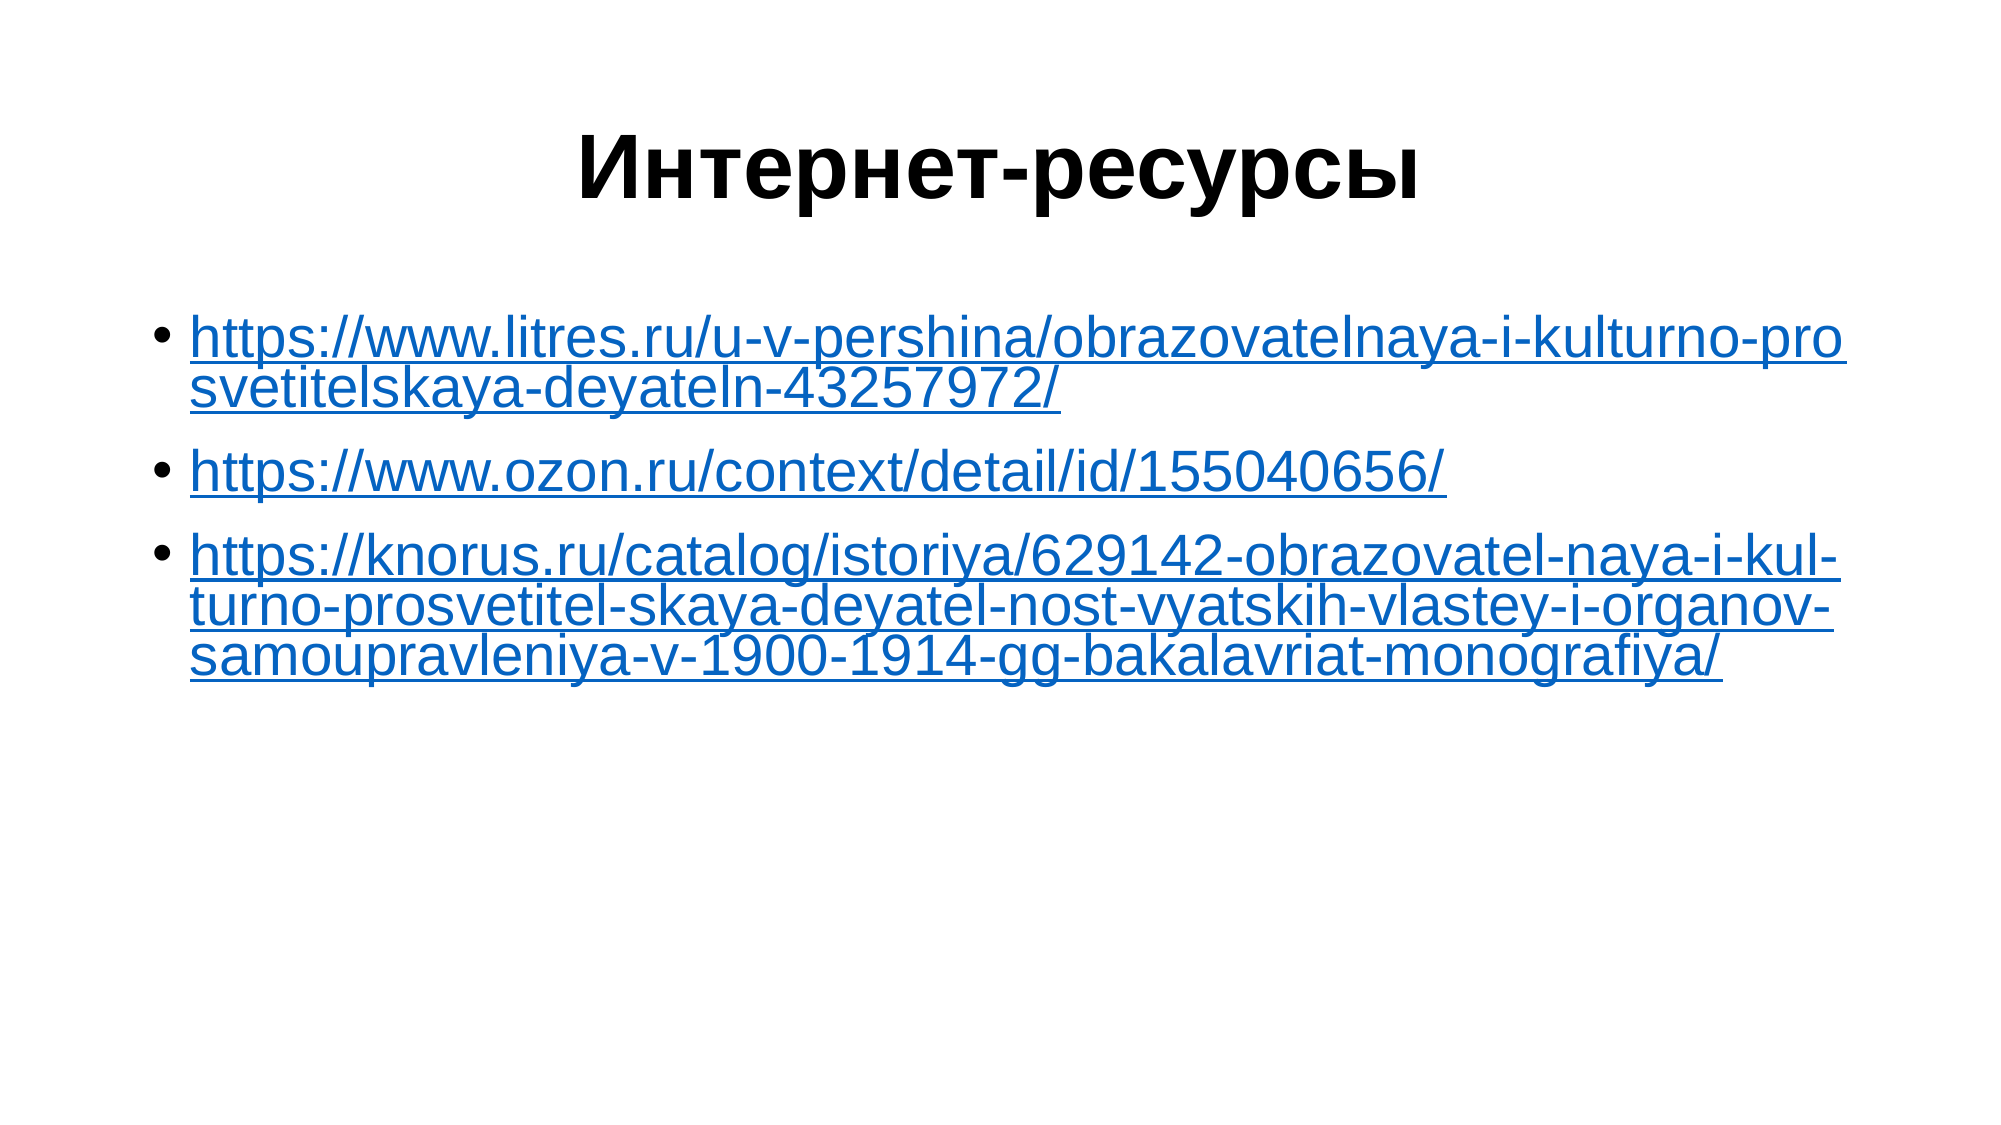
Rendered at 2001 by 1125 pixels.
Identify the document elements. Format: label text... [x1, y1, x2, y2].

list https://www.litres.ru/u-v-pershina/obrazovatelnaya-i-kulturno-prosvetitelskaya-deyateln-43257972/ https://www.ozon.ru/context/detail/id/155040656/ https://knorus.ru/catalog/istoriya/629142-obrazovatel-naya-i-kul-turno-prosvetitel-skaya-deyatel-nost-vyatskih-vlastey-i-organov-samoupravleniya-v-1900-1914-gg-bakalavriat-monografiya/ [137, 299, 1863, 1014]
title Интернет-ресурсы [137, 59, 1863, 278]
